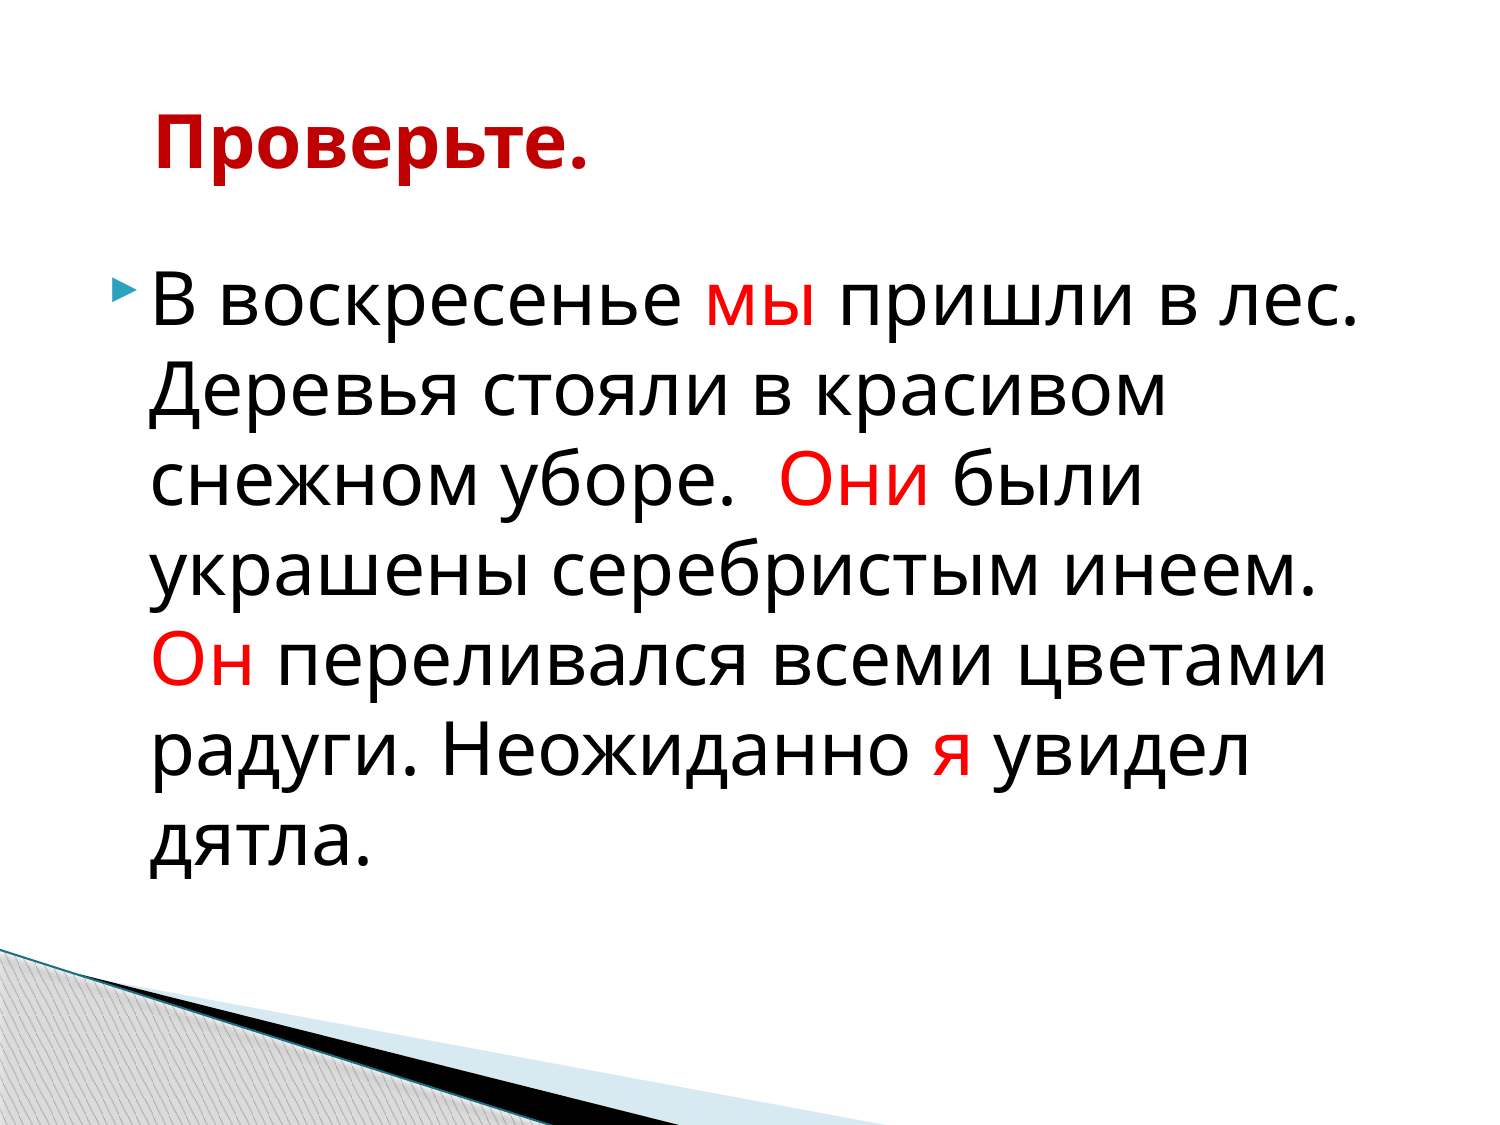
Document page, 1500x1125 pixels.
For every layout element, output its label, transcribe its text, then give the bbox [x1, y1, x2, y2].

title Проверьте. [137, 45, 1425, 233]
list В воскресенье мы пришли в лес. Деревья стояли в красивом снежном уборе. Они были украшены серебристым инеем. Он переливался всеми цветами радуги. Неожиданно я увидел дятла. [74, 242, 1426, 986]
